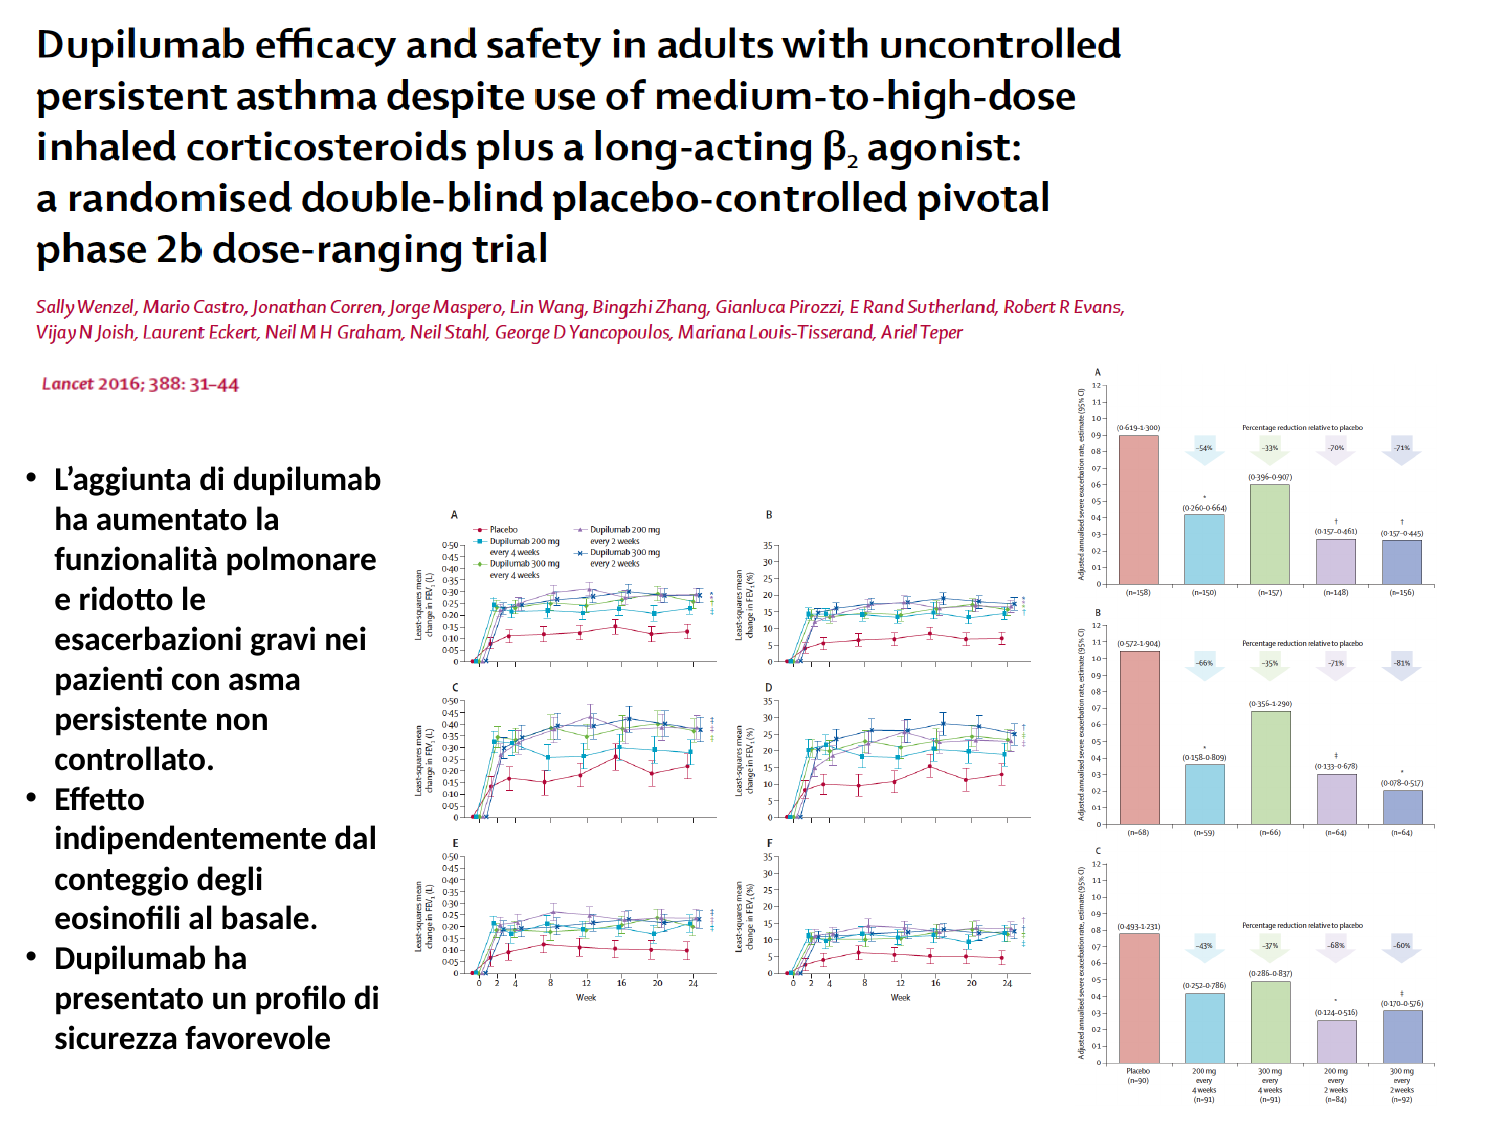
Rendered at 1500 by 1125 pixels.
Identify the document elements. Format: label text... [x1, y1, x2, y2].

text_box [22, 12, 1141, 404]
picture [411, 505, 1033, 1006]
text_box L’aggiunta di dupilumab ha aumentato la funzionalità polmonare e ridotto le esacerbazioni gravi nei pazienti con asma persistente non controllato. Effetto indipendentemente dal conteggio degli eosinofili al basale. Dupilumab ha presentato un profilo di sicurezza favorevole [10, 450, 413, 1064]
picture [1074, 364, 1438, 1106]
